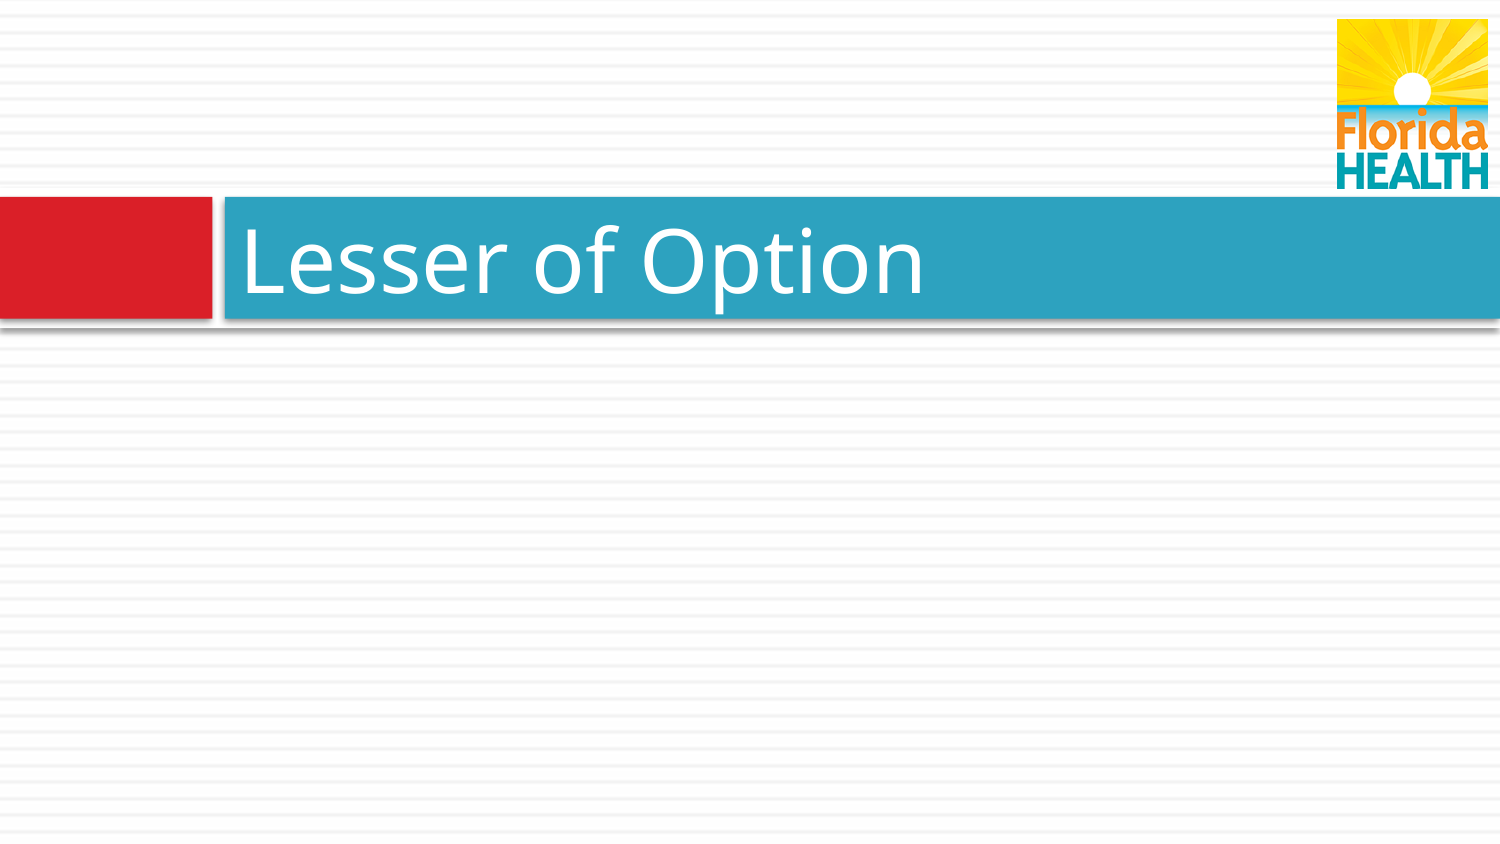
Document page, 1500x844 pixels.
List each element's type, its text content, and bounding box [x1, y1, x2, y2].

title Lesser of Option [225, 196, 1475, 319]
picture [1337, 19, 1488, 189]
